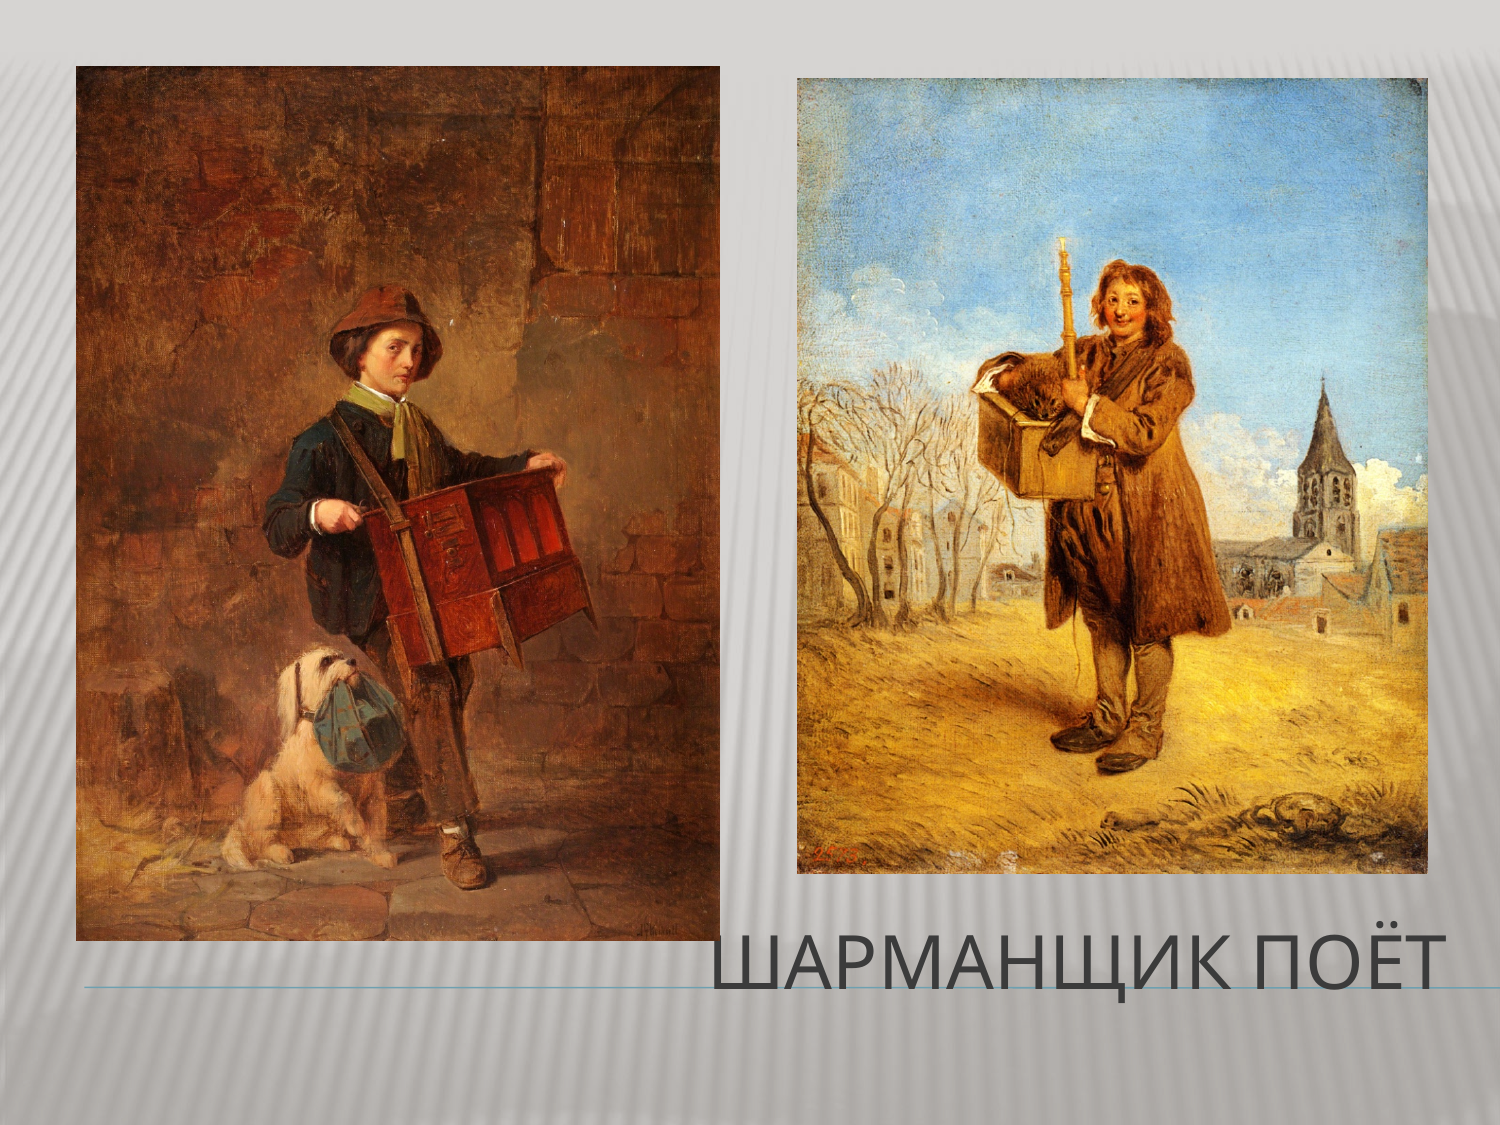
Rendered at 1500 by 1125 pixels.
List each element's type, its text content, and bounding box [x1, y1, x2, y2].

title Шарманщик поёт [50, 887, 1463, 1033]
picture [796, 77, 1428, 874]
picture [76, 65, 720, 941]
